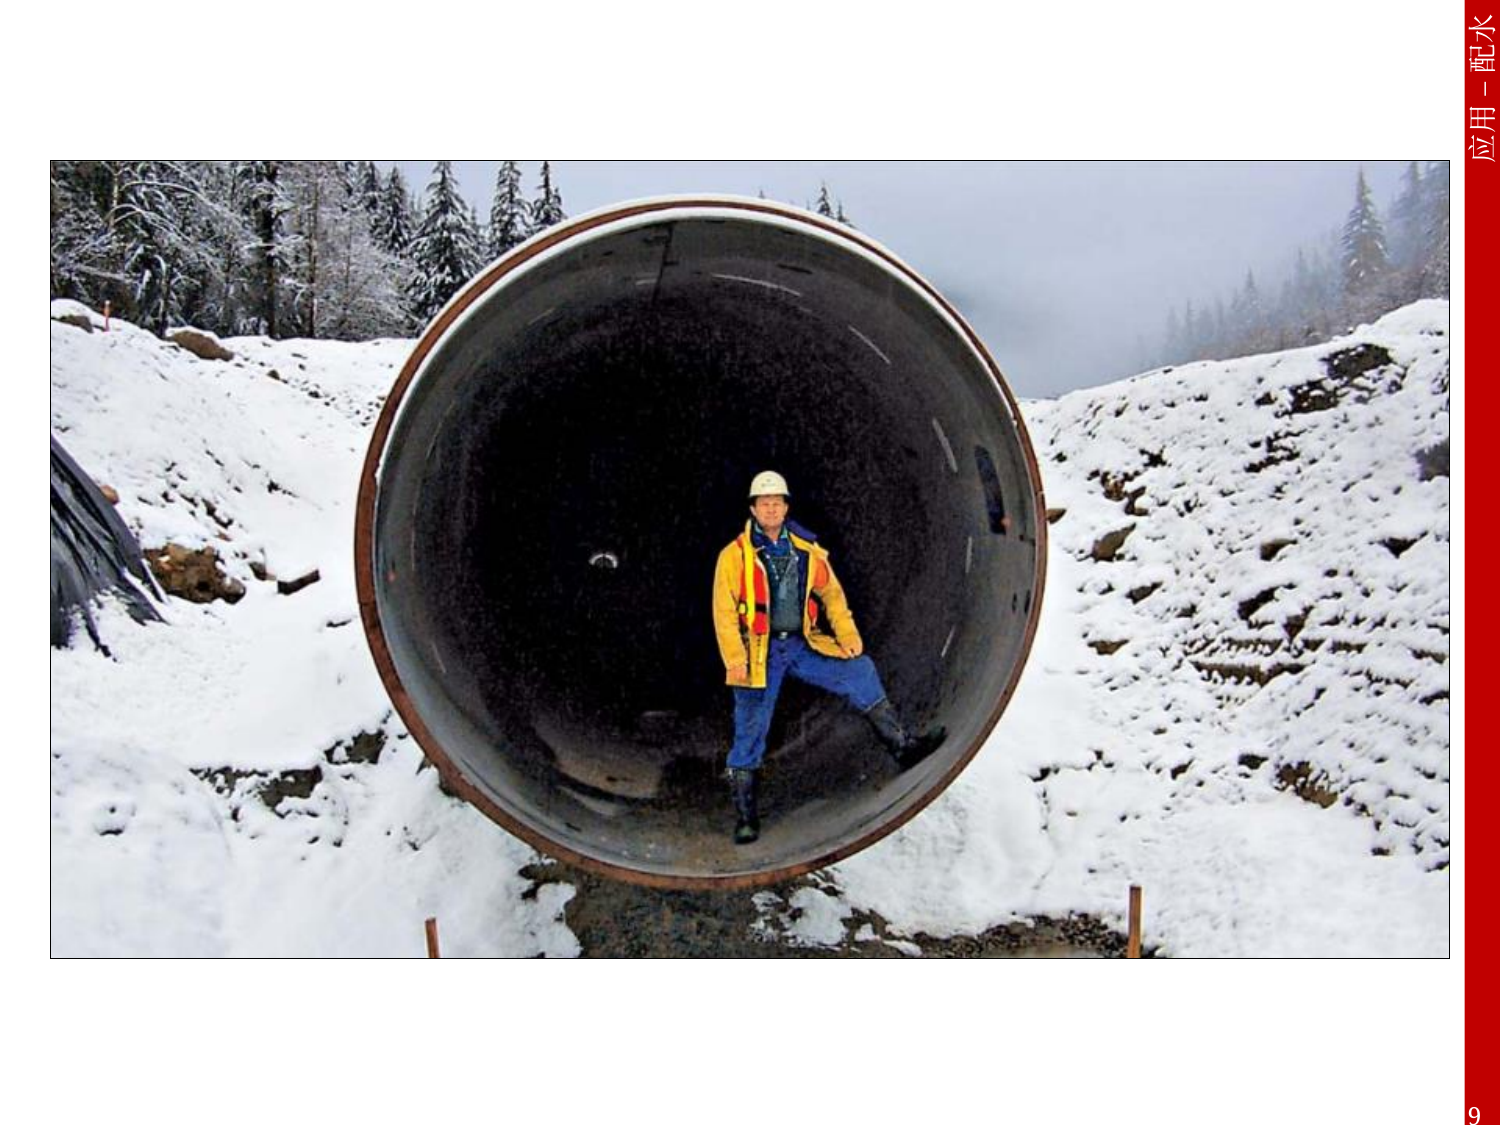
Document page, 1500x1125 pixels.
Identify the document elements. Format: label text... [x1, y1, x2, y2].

slide_number 9 [1452, 1093, 1500, 1125]
picture [49, 160, 1451, 960]
